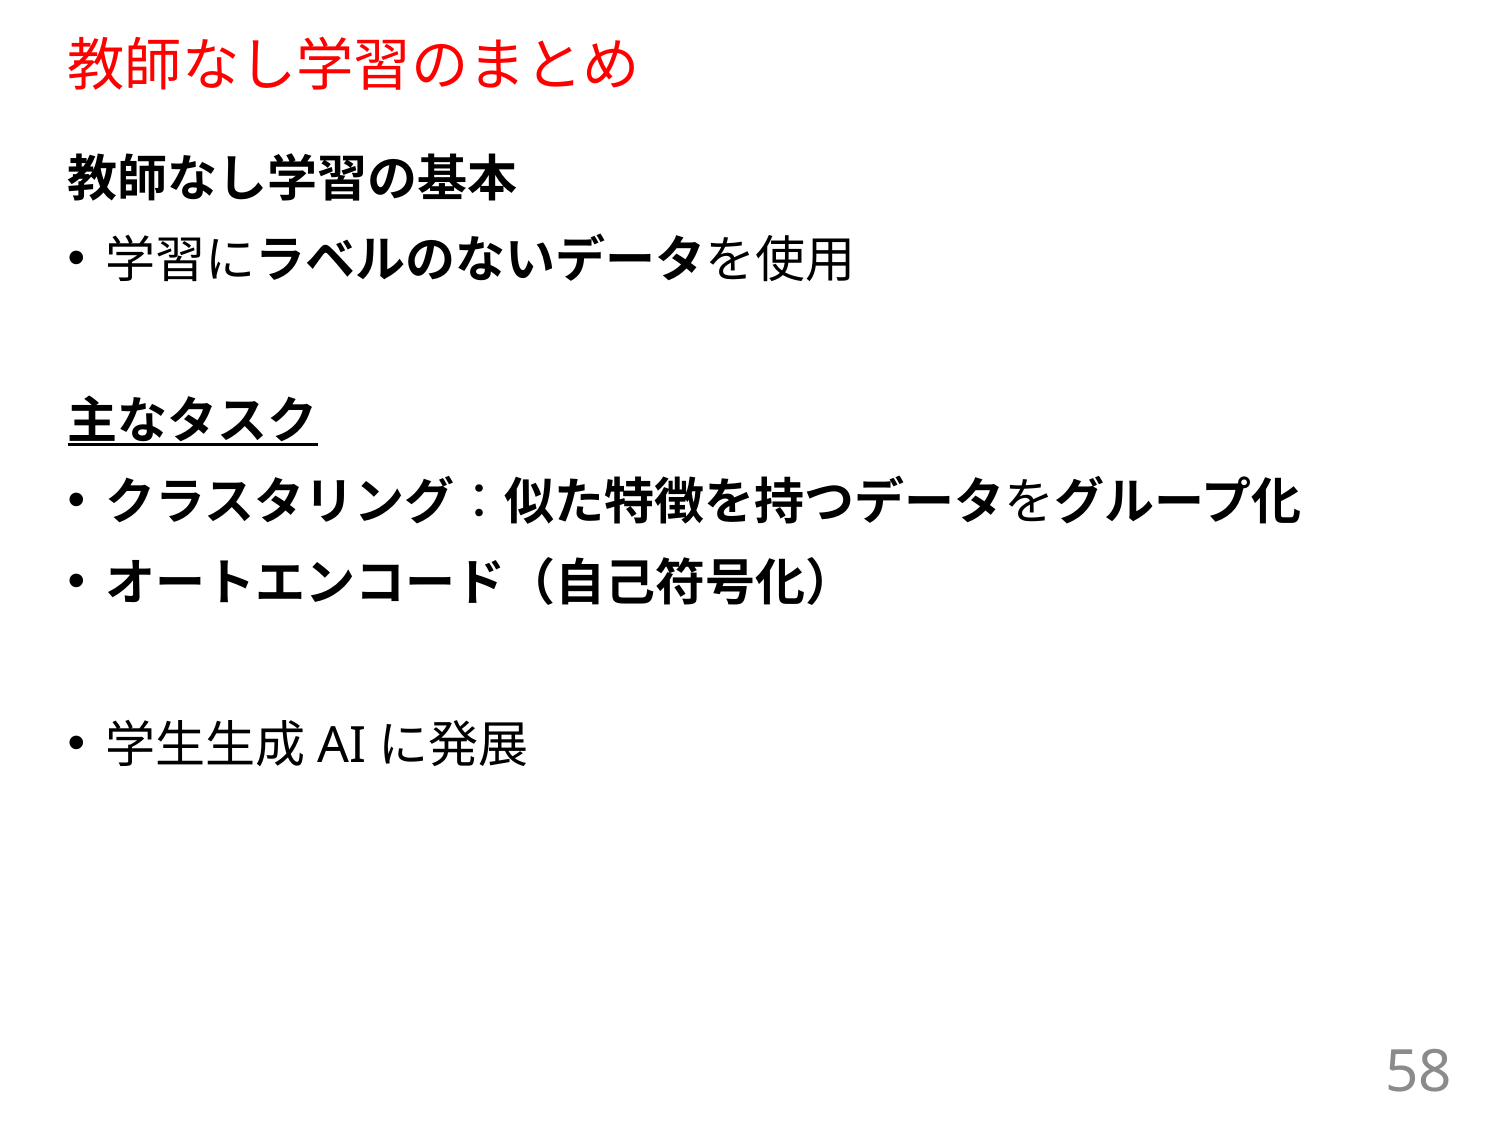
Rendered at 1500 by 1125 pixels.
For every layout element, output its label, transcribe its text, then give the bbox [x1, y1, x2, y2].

list 教師なし学習の基本 学習にラベルのないデータを使用 主なタスク クラスタリング：似た特徴を持つデータをグループ化 オートエンコード（自己符号化） 学生生成AIに発展 [52, 138, 1500, 1125]
title 教師なし学習のまとめ [52, 28, 1441, 106]
slide_number 58 [1129, 1042, 1467, 1103]
